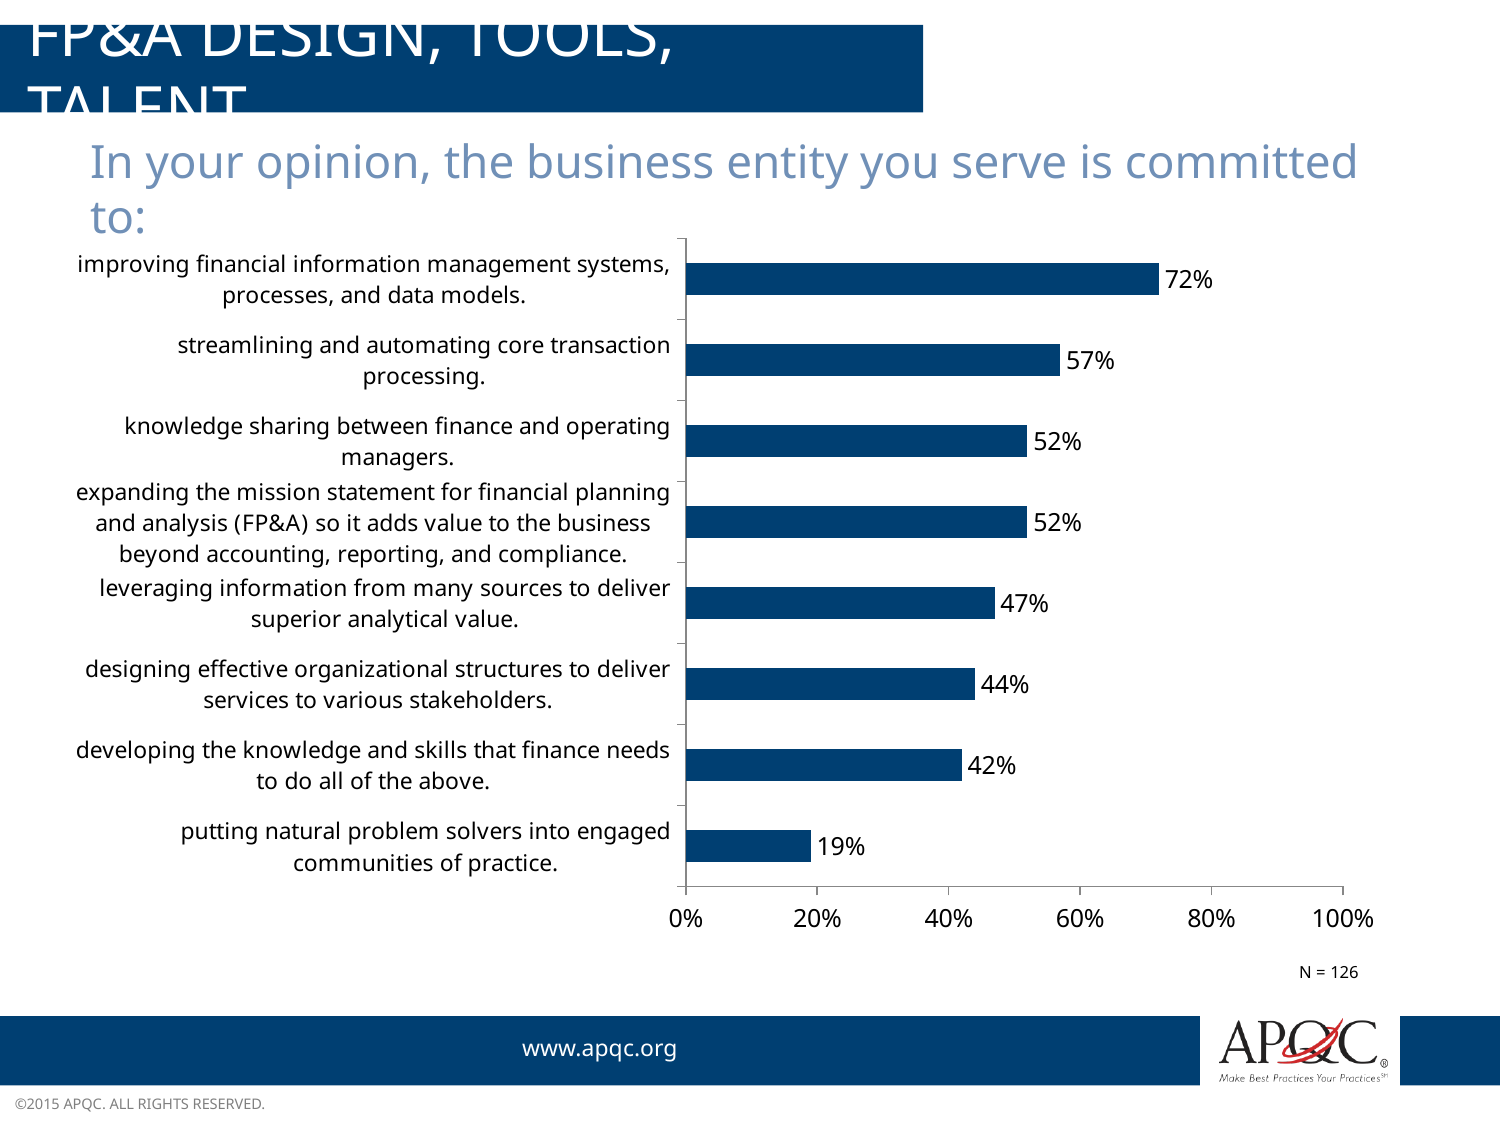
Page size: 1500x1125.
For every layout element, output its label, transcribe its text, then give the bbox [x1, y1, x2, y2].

chart [74, 237, 1426, 1001]
title FP&A design, tools, talent [12, 25, 888, 113]
list In your opinion, the business entity you serve is committed to: [75, 125, 1425, 225]
picture [1219, 1018, 1388, 1084]
